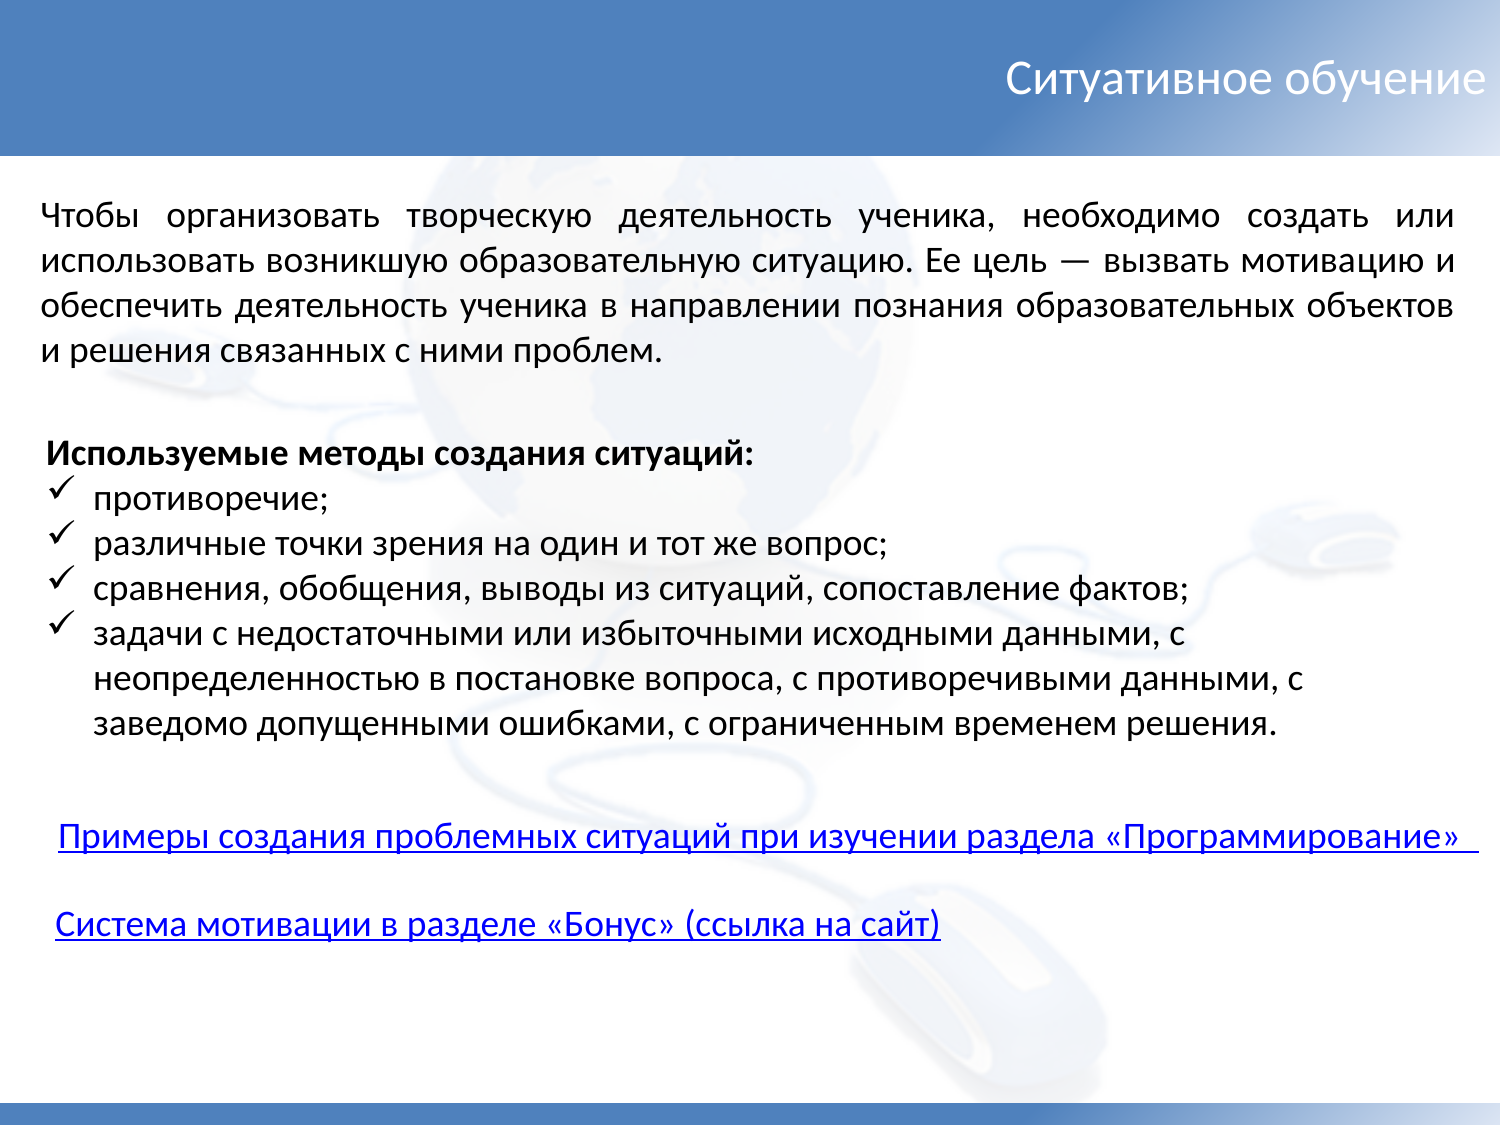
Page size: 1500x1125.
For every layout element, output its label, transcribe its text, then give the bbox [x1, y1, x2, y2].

text_box Система мотивации в разделе «Бонус» (ссылка на сайт) [40, 891, 957, 952]
text_box Ситуативное обучение [0, 0, 1500, 157]
text_box Примеры создания проблемных ситуаций при изучении раздела «Программирование» [43, 803, 1494, 863]
text_box [0, 1101, 1500, 1125]
text_box Используемые методы создания ситуаций: противоречие; различные точки зрения на один и тот же вопрос; сравнения, обобщения, выводы из ситуаций, сопоставление фактов; задачи с недостаточными или избыточными исходными данными, с неопределенностью в постановке вопроса, с противоречивыми данными, с заведомо допущенными ошибками, с ограниченным временем решения. [31, 420, 1436, 751]
text_box Чтобы организовать твор­ческую деятельность ученика, необходимо создать или использовать воз­никшую образовательную ситуацию. Ее цель — вызвать мотива­цию и обеспечить деятельность ученика в направлении познания образовательных объектов и решения связанных с ними проблем. [25, 182, 1471, 378]
